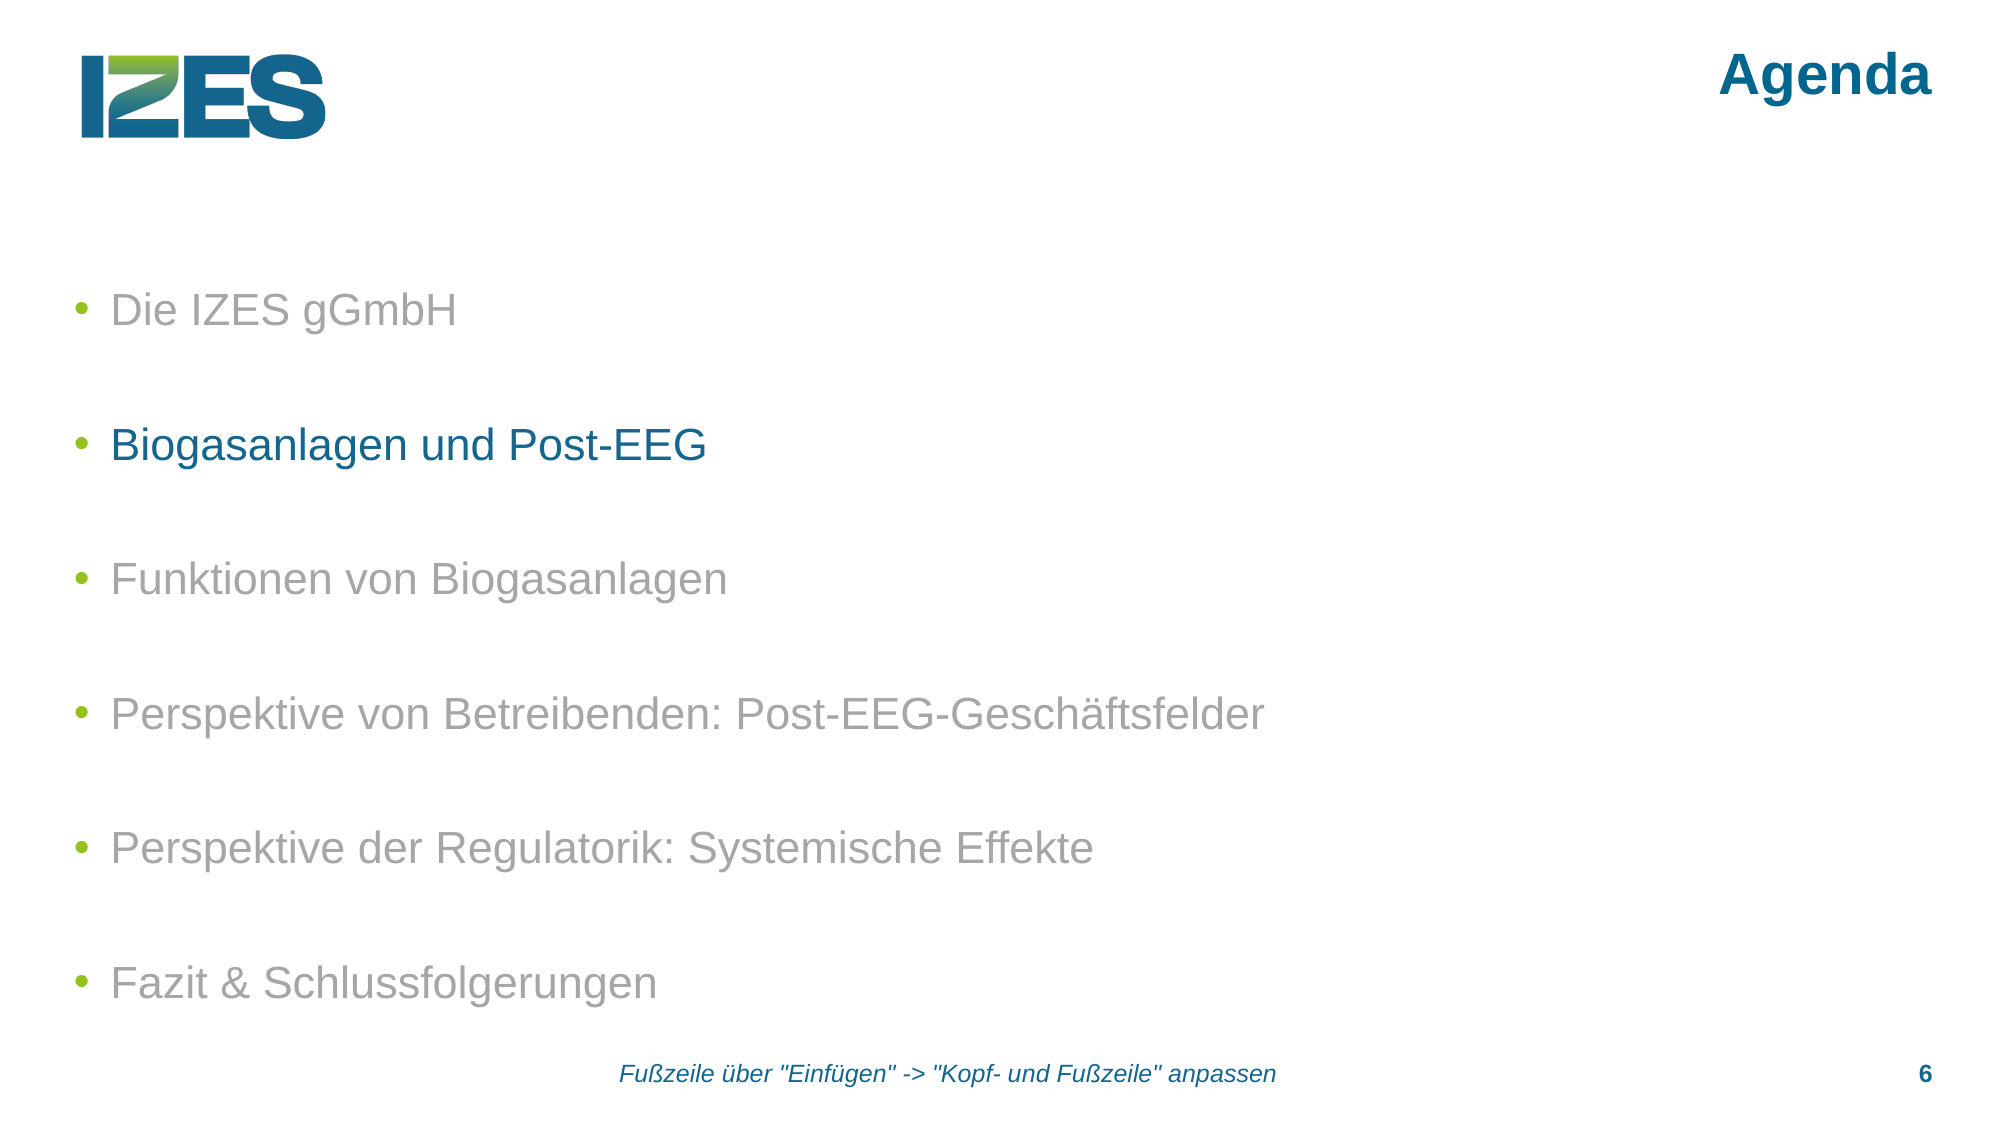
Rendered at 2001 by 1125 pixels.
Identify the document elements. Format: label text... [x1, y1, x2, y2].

footer Fußzeile über "Einfügen" -> "Kopf- und Fußzeile" anpassen [59, 1042, 1839, 1103]
title Agenda [350, 36, 1948, 184]
list Die IZES gGmbH Biogasanlagen und Post-EEG Funktionen von Biogasanlagen Perspektive von Betreibenden: Post-EEG-Geschäftsfelder Perspektive der Regulatorik: Systemische Effekte Fazit & Schlussfolgerungen [59, 206, 1949, 1022]
slide_number 6 [1850, 1042, 1948, 1103]
picture [81, 54, 326, 140]
